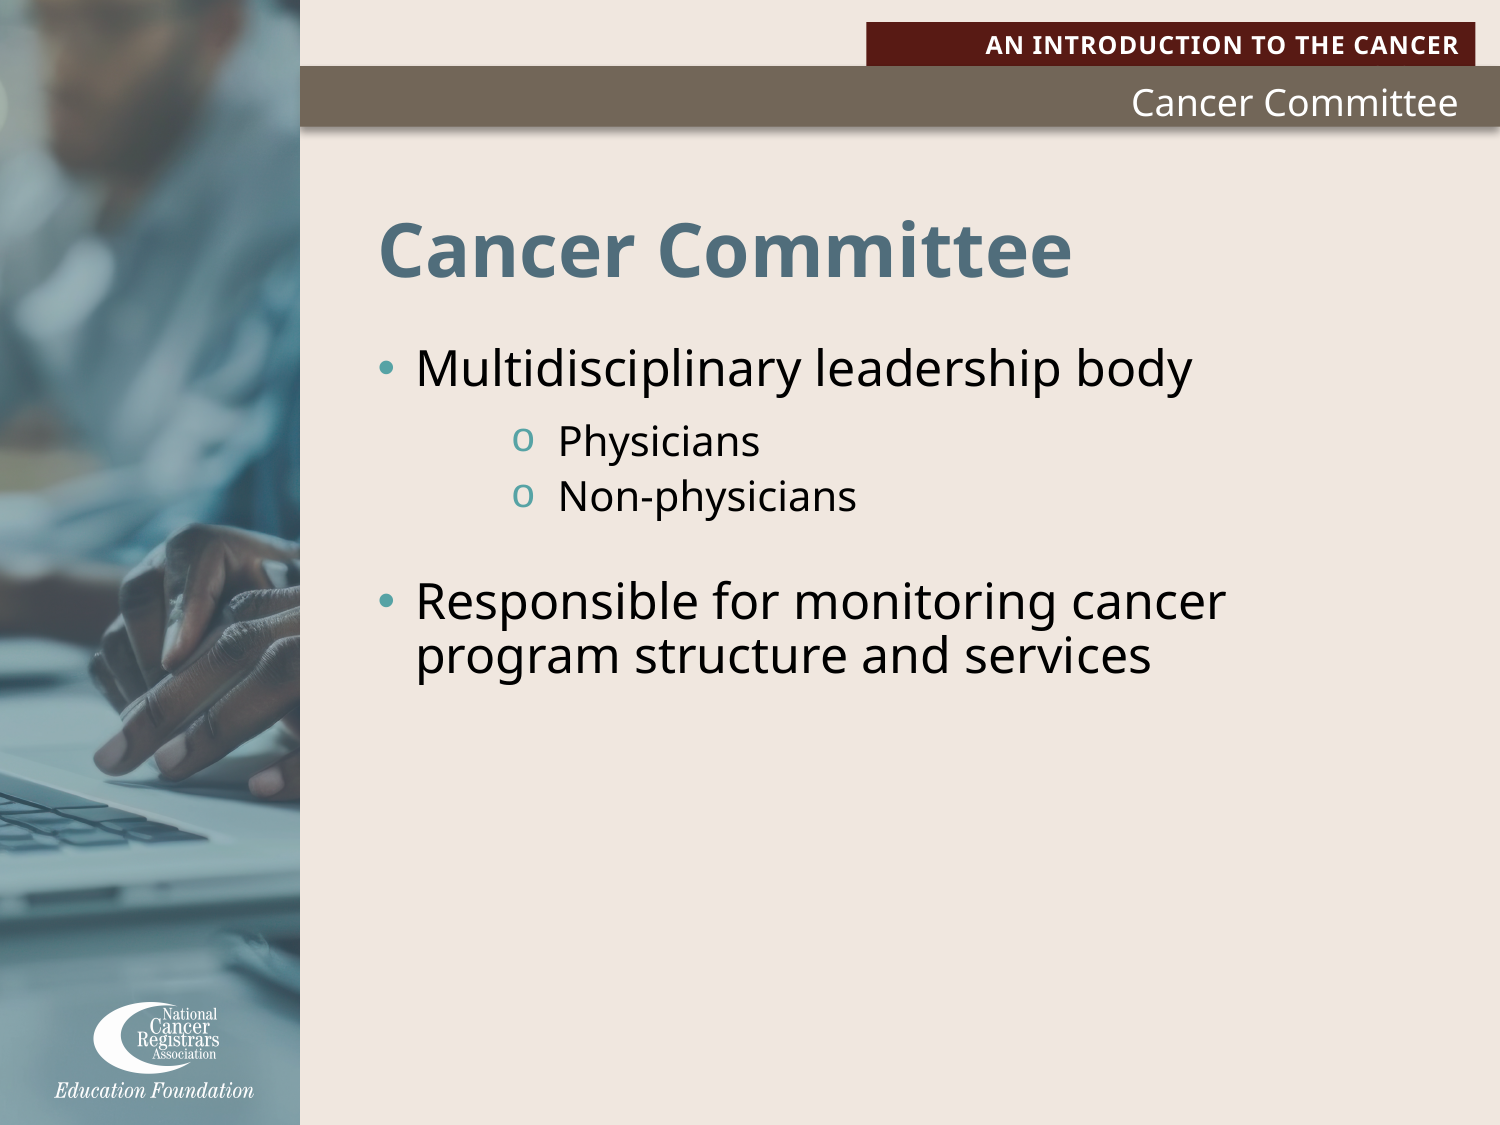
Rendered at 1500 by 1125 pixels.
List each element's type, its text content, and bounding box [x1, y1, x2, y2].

picture [54, 1002, 254, 1098]
title Cancer Committee [362, 149, 1397, 336]
list Multidisciplinary leadership body Physicians Non-physicians Responsible for monitoring cancer program structure and services [362, 336, 1397, 1050]
